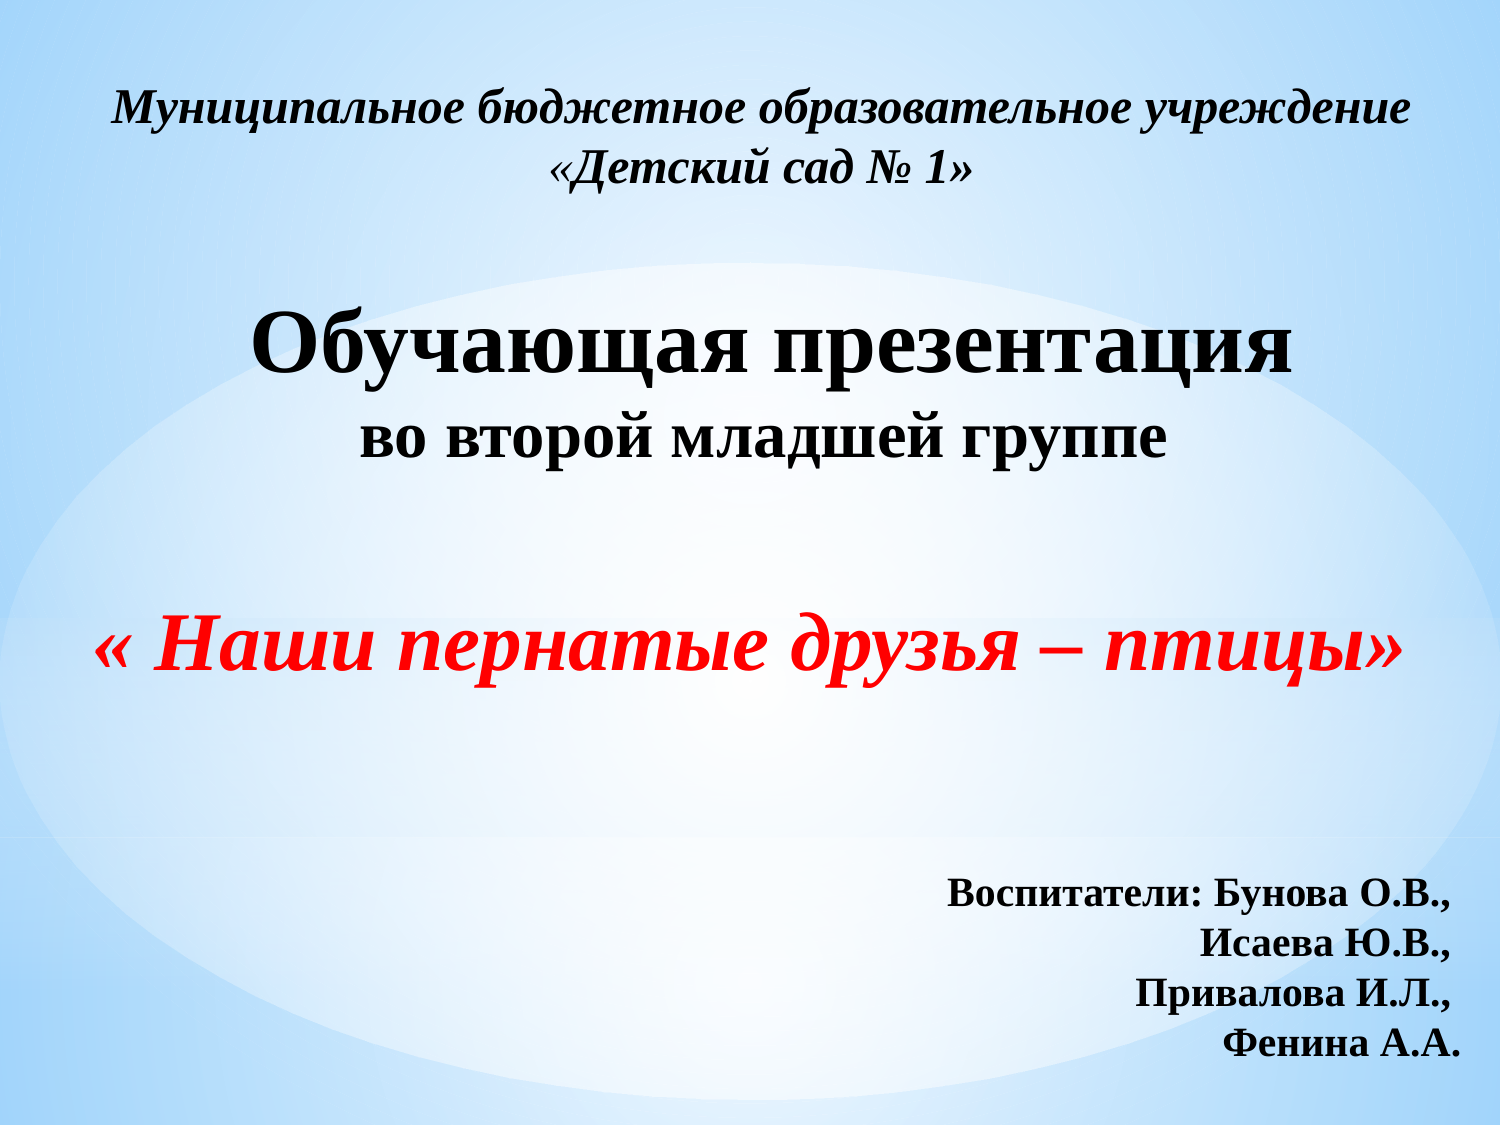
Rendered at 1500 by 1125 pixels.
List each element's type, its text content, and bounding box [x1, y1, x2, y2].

text_box Обучающая презентация во второй младшей группе [234, 273, 1311, 479]
text_box Муниципальное бюджетное образовательное учреждение «Детский сад № 1» [88, 66, 1447, 262]
text_box « Наши пернатые друзья – птицы» [0, 479, 1500, 695]
text_box Воспитатели: Бунова О.В., Исаева Ю.В., Привалова И.Л., Фенина А.А. [726, 857, 1477, 1073]
